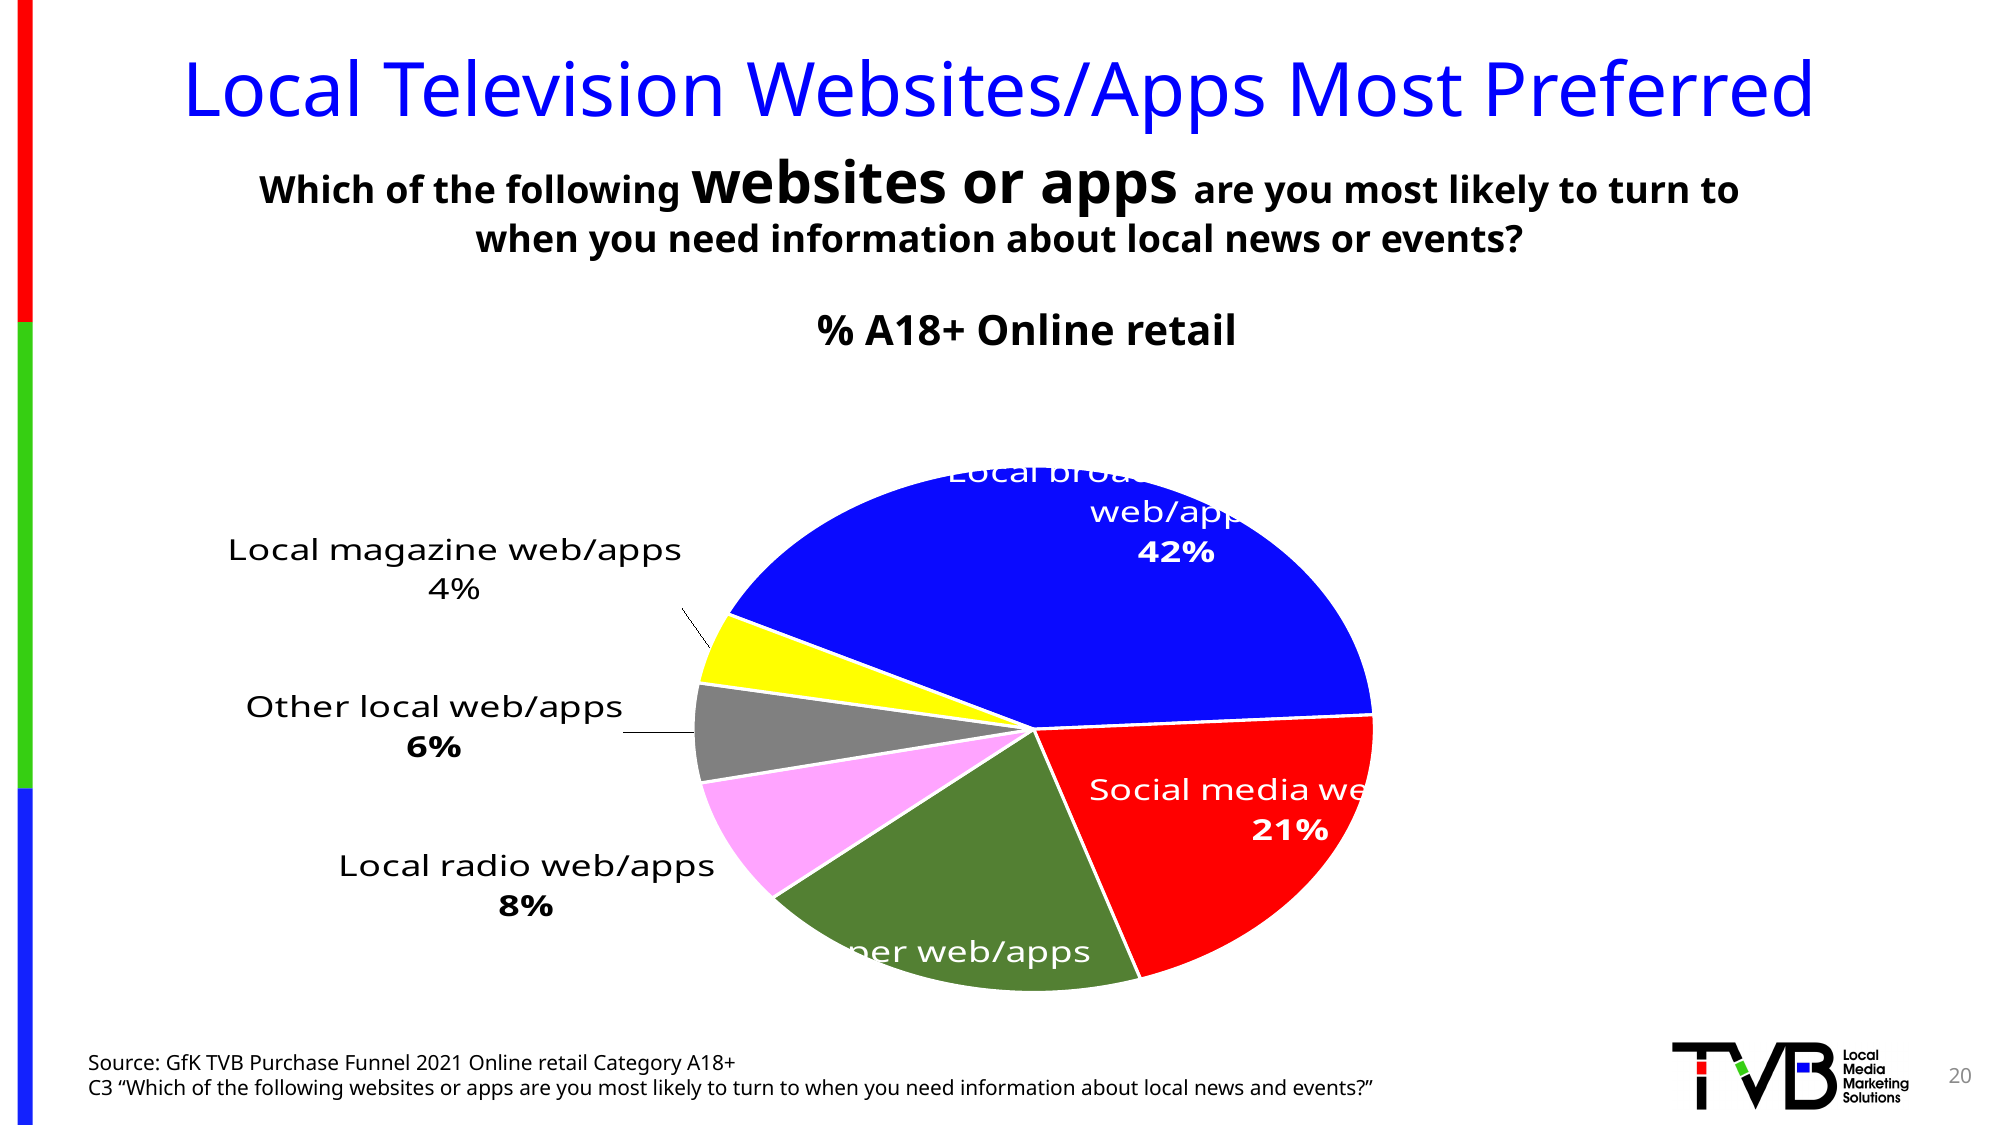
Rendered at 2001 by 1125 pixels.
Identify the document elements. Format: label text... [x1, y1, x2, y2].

title Local Television Websites/Apps Most Preferred [68, 44, 1932, 142]
text_box % A18+ Online retail [802, 296, 1253, 341]
slide_number 20 [1824, 1046, 1988, 1107]
picture [1672, 1069, 1909, 1110]
list Source: GfK TVB Purchase Funnel 2021 Online retail Category A18+ C3 “Which of the following websites or apps are you most likely to turn to when you need information about local news and events?” [73, 1046, 1491, 1108]
text_box Which of the following websites or apps are you most likely to turn to when you need information about local news or events? [244, 137, 1756, 268]
chart [164, 344, 1927, 1069]
